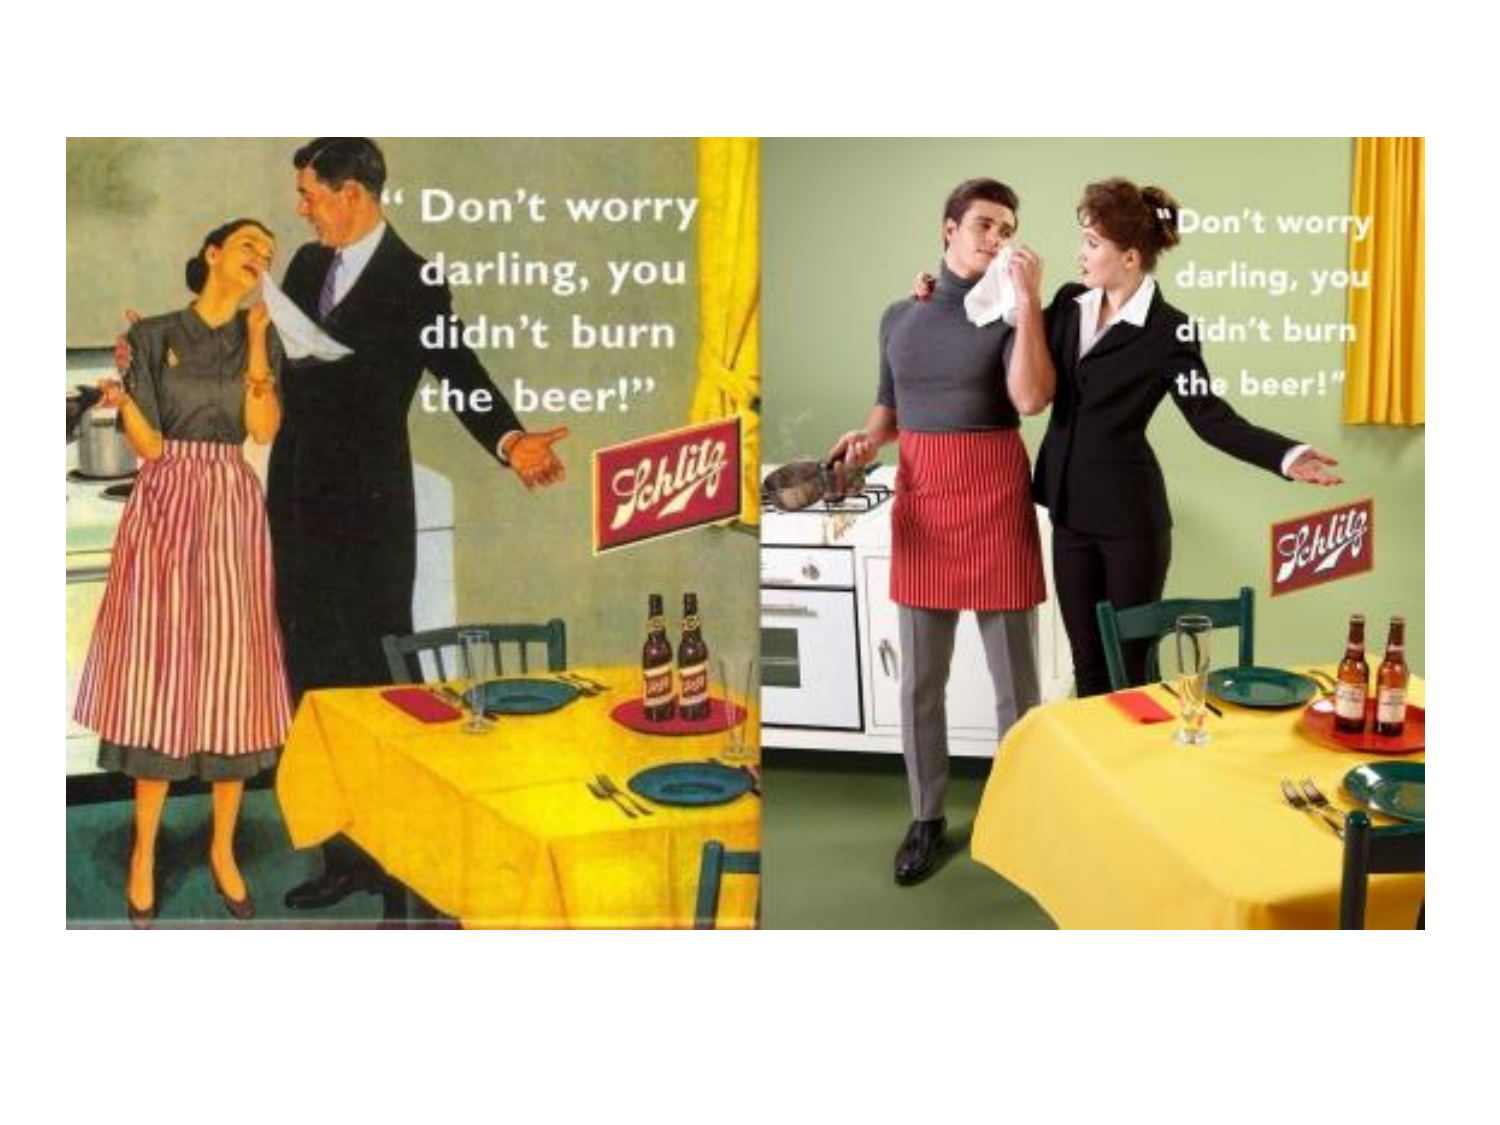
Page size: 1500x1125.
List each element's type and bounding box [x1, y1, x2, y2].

list [24, 137, 1467, 931]
